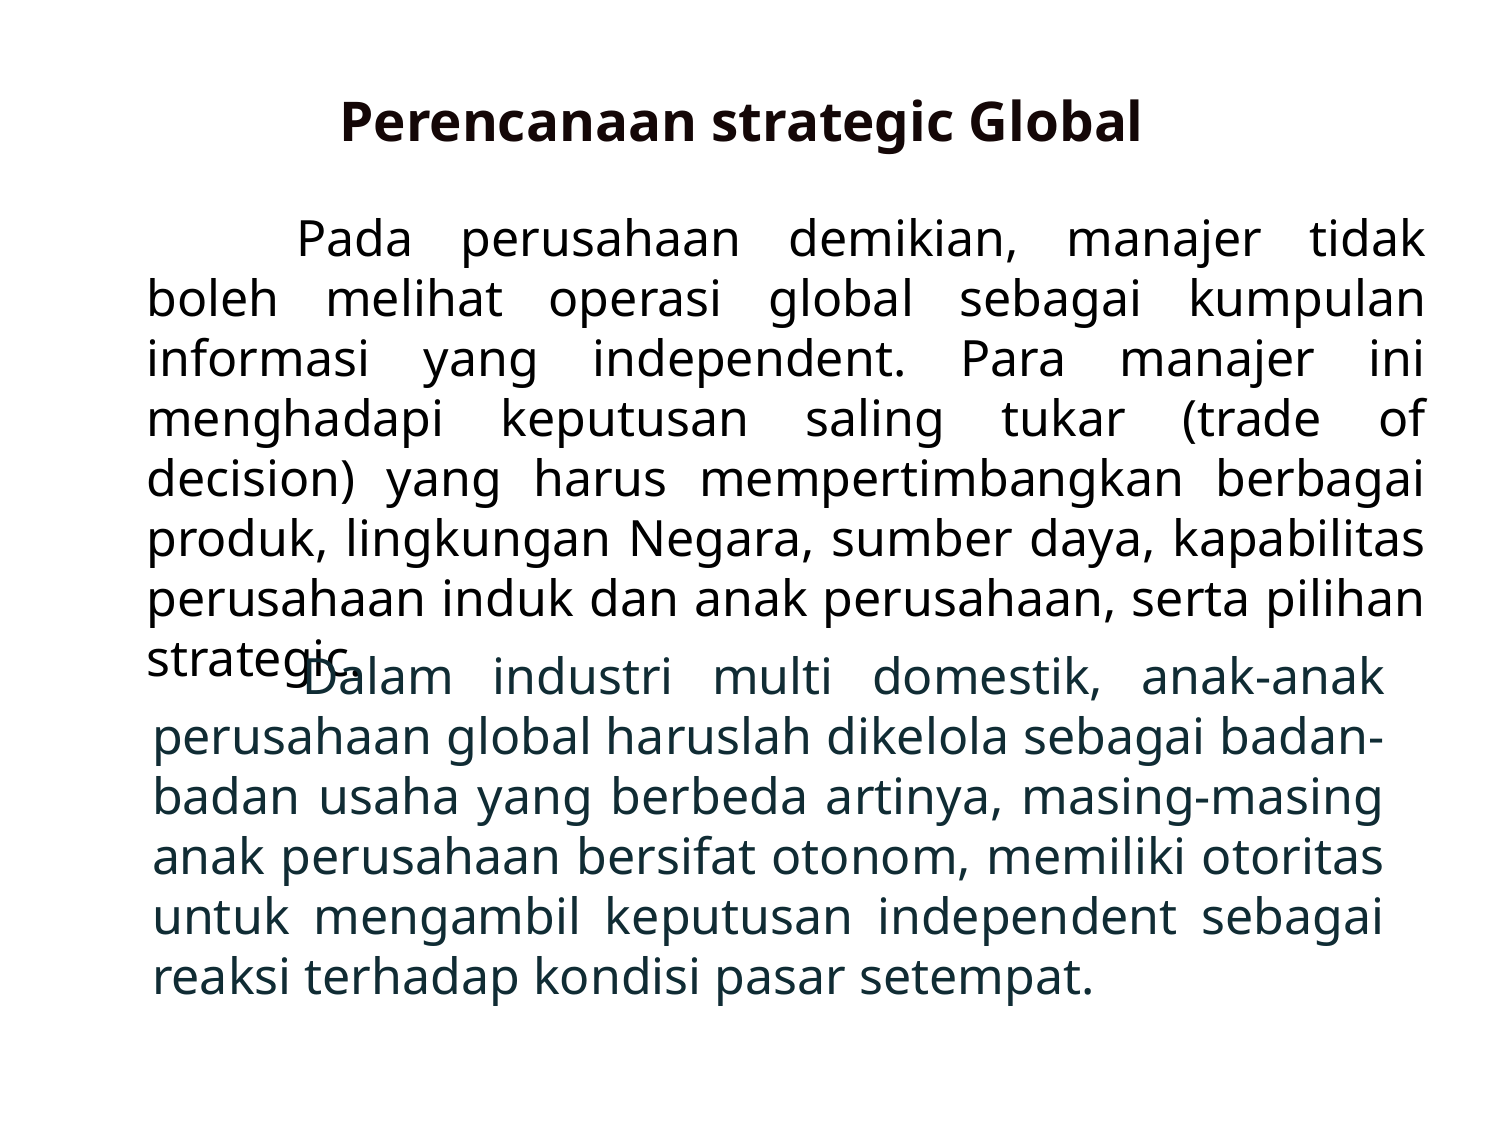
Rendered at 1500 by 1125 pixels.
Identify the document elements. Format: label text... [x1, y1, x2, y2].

list Pada perusahaan demikian, manajer tidak boleh melihat operasi global sebagai kumpulan informasi yang independent. Para manajer ini menghadapi keputusan saling tukar (trade of decision) yang harus mempertimbangkan berbagai produk, lingkungan Negara, sumber daya, kapabilitas perusahaan induk dan anak perusahaan, serta pilihan strategic. [75, 199, 1442, 1020]
title Perencanaan strategic Global [85, 46, 1418, 167]
text_box Dalam industri multi domestik, anak-anak perusahaan global haruslah dikelola sebagai badan-badan usaha yang berbeda artinya, masing-masing anak perusahaan bersifat otonom, memiliki otoritas untuk mengambil keputusan independent sebagai reaksi terhadap kondisi pasar setempat. [137, 637, 1400, 1013]
